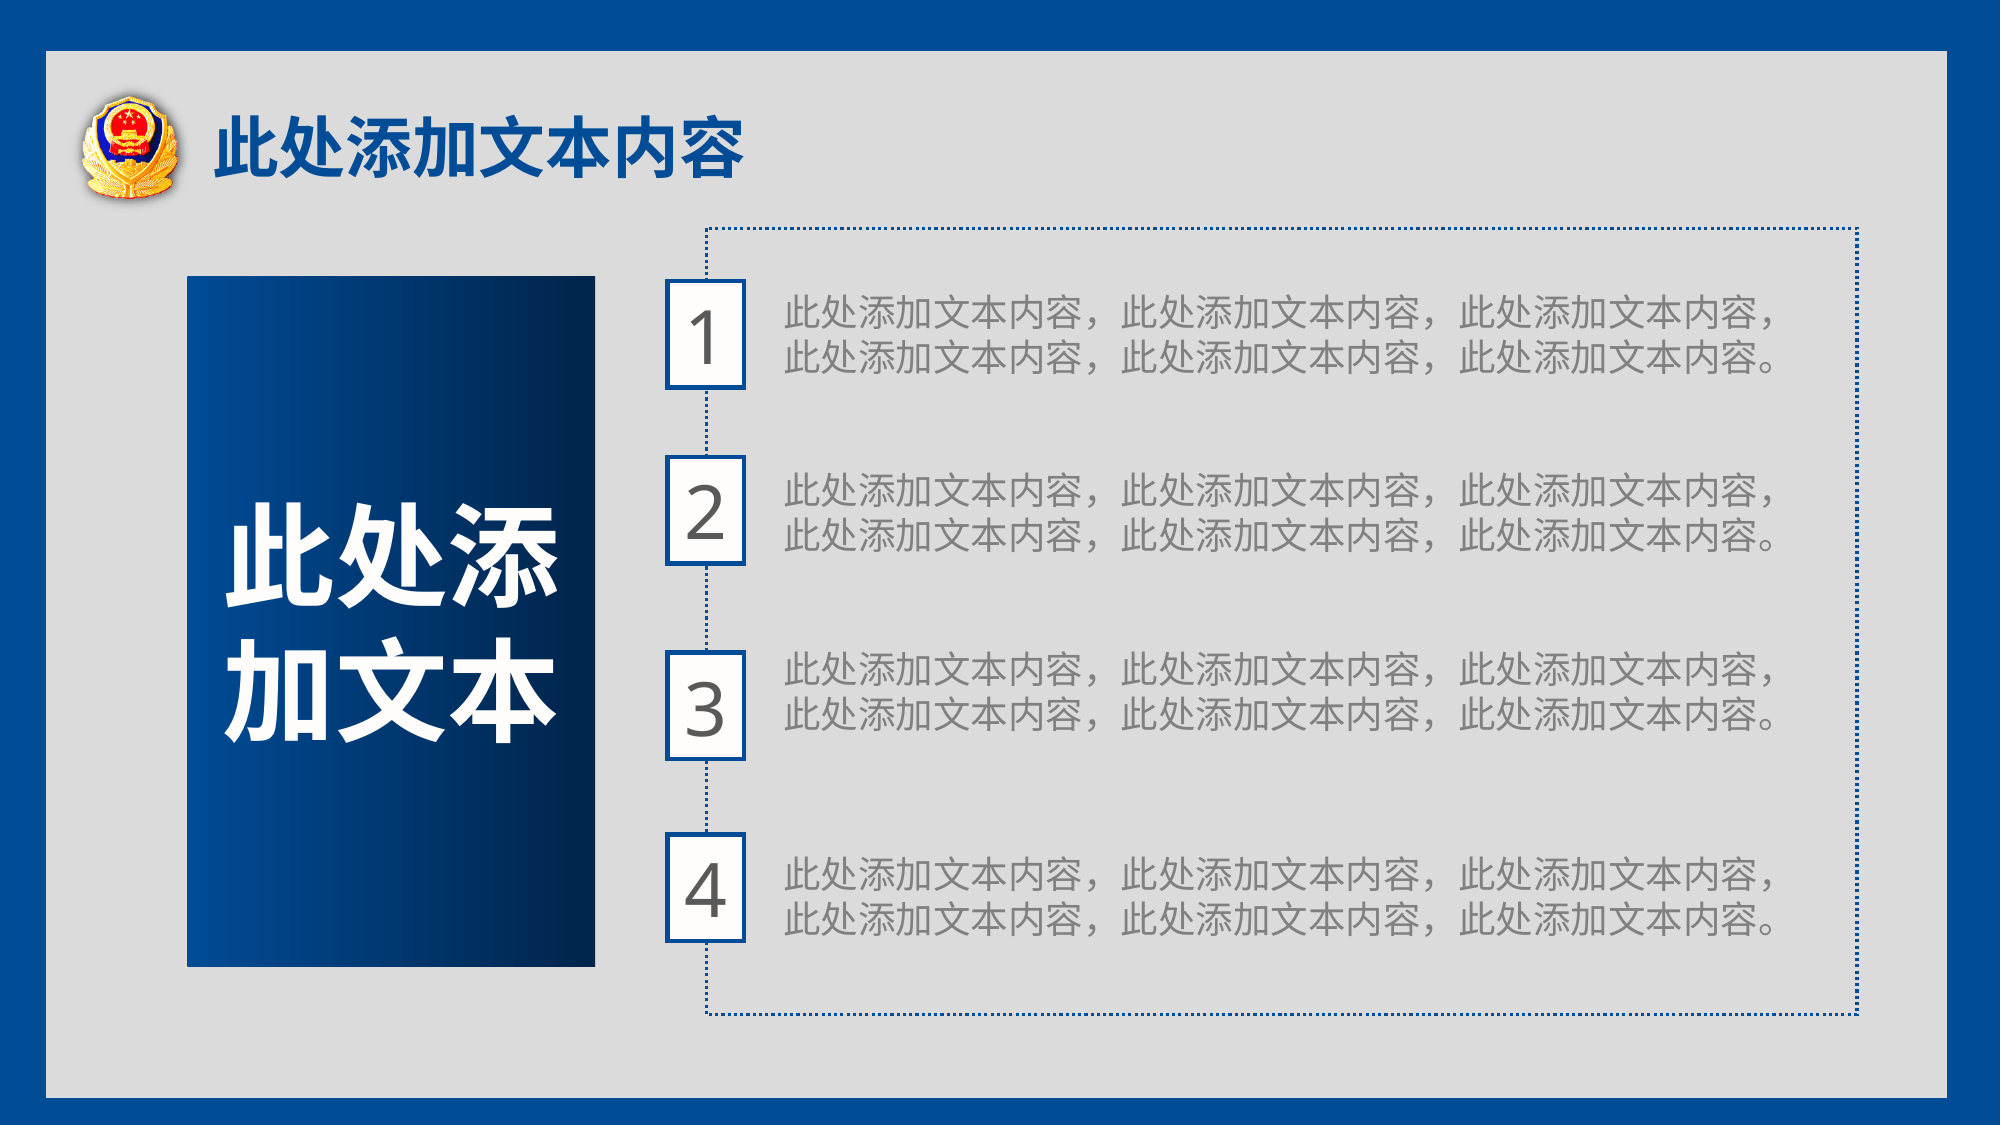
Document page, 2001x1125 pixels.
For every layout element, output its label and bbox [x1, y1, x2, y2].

text_box [667, 638, 1793, 760]
text_box [18, 23, 1975, 1125]
text_box [667, 456, 1793, 567]
picture [61, 77, 197, 215]
text_box [667, 281, 1793, 388]
text_box [667, 834, 1793, 950]
